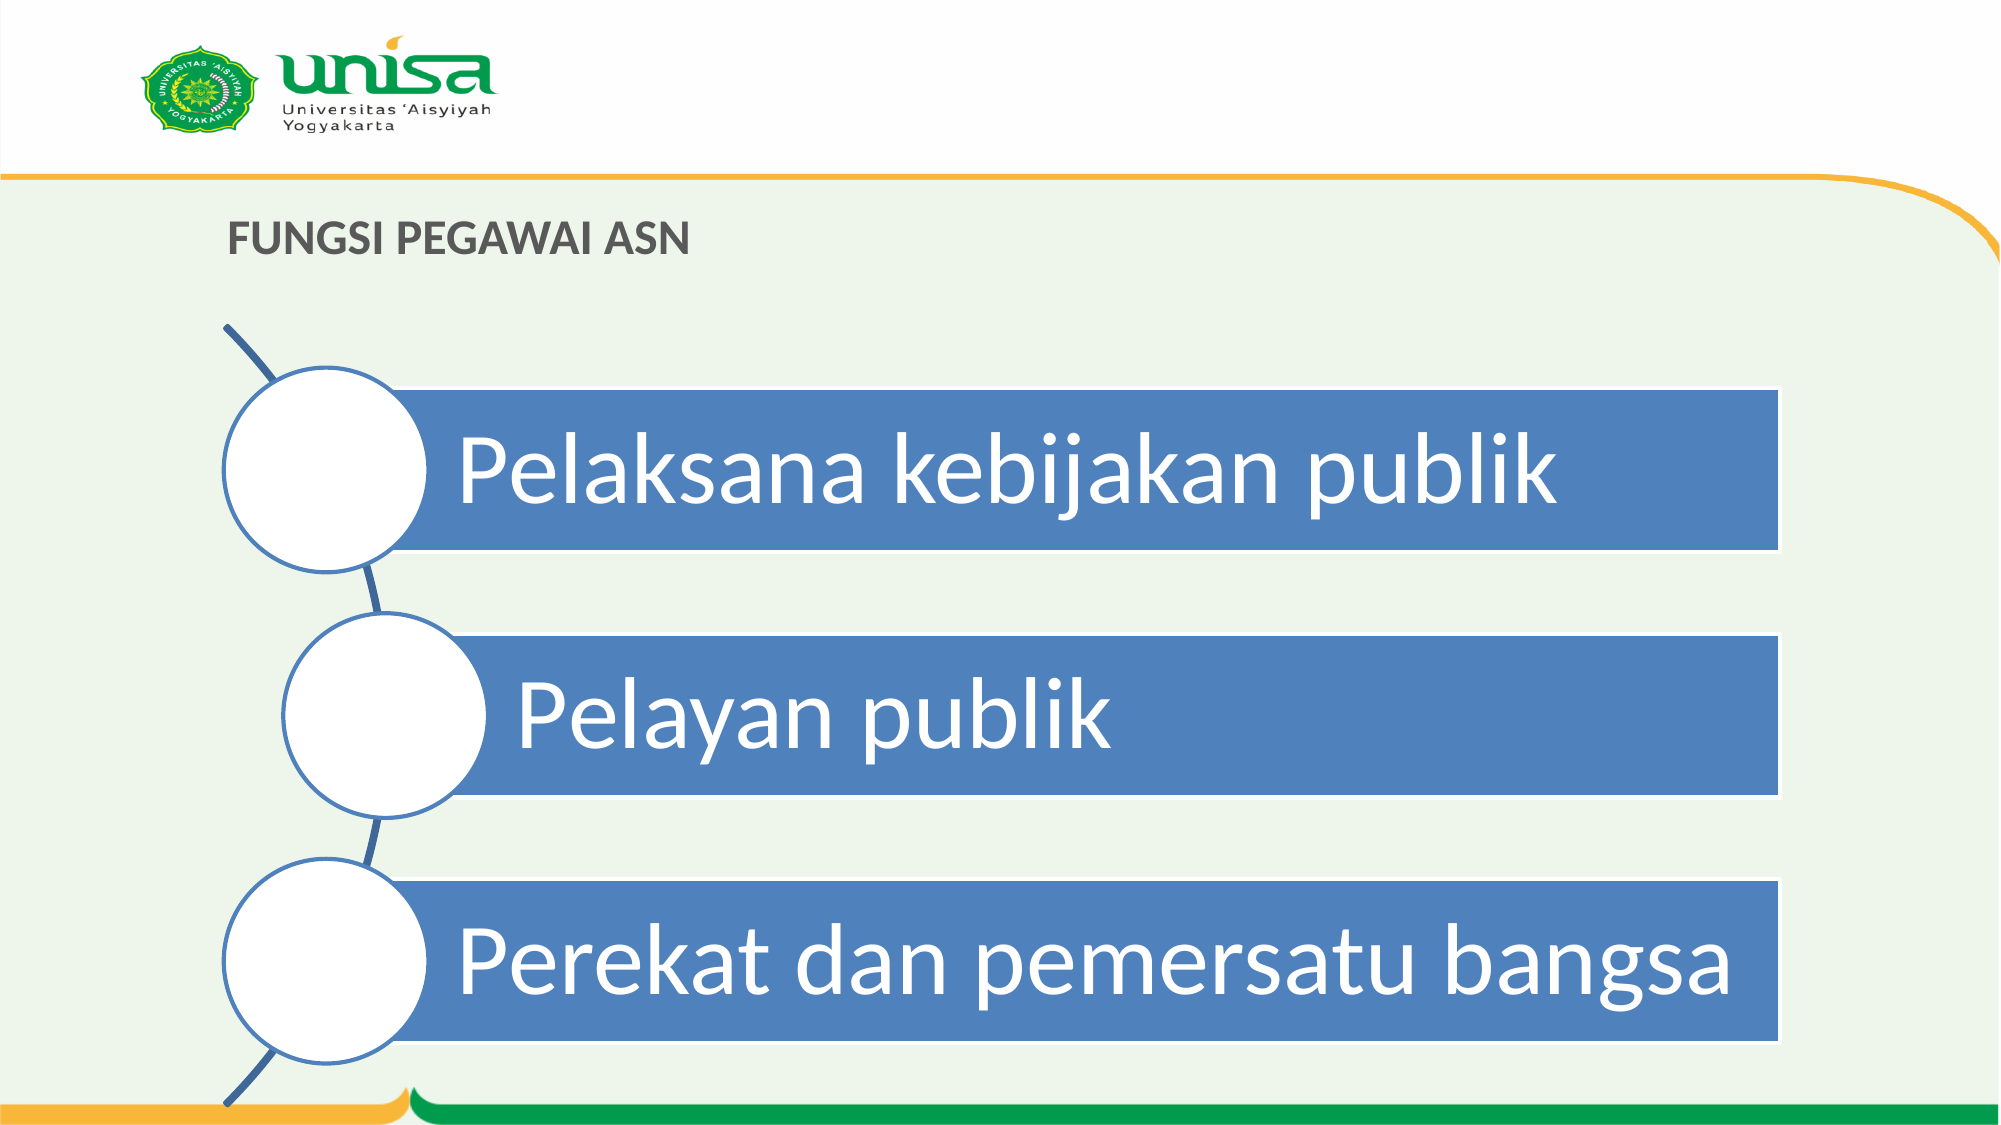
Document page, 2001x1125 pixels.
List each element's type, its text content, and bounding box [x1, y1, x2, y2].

picture [0, 0, 2000, 1125]
title FUNGSI PEGAWAI ASN [212, 197, 1867, 269]
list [212, 305, 1792, 1125]
